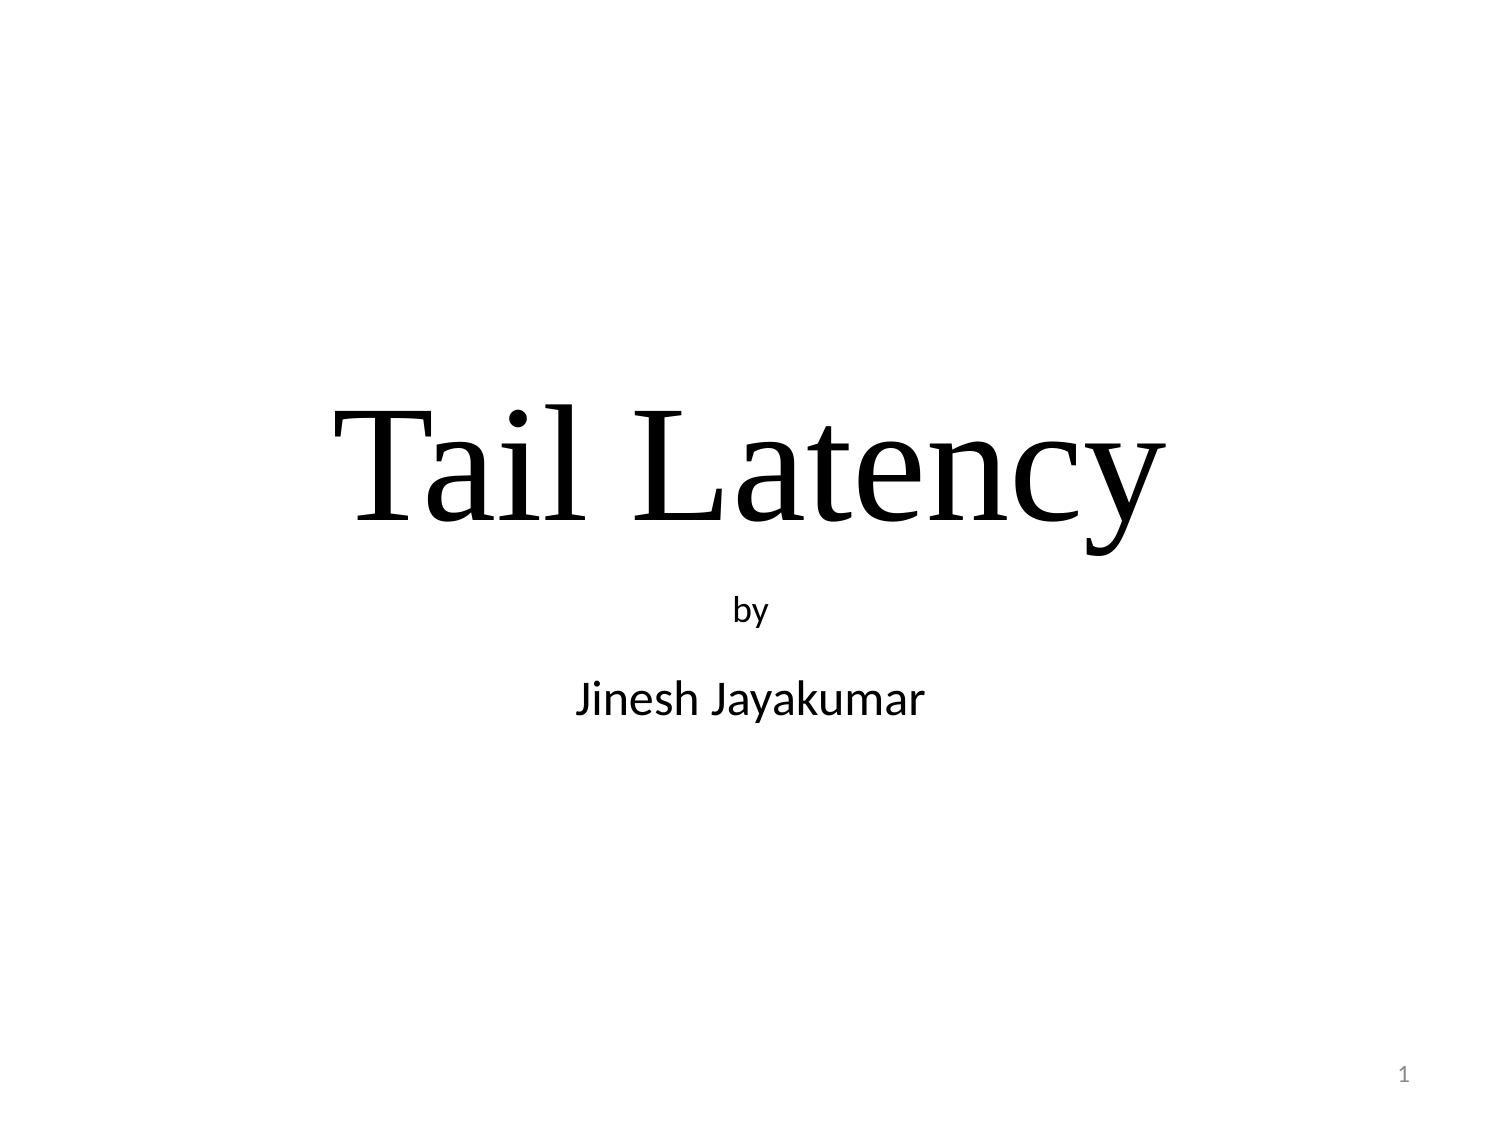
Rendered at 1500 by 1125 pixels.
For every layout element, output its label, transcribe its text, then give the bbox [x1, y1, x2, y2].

slide_number 1 [1074, 1042, 1425, 1103]
text_box Tail Latency [318, 346, 1184, 562]
text_box Jinesh Jayakumar [560, 657, 941, 733]
text_box by [717, 577, 784, 638]
